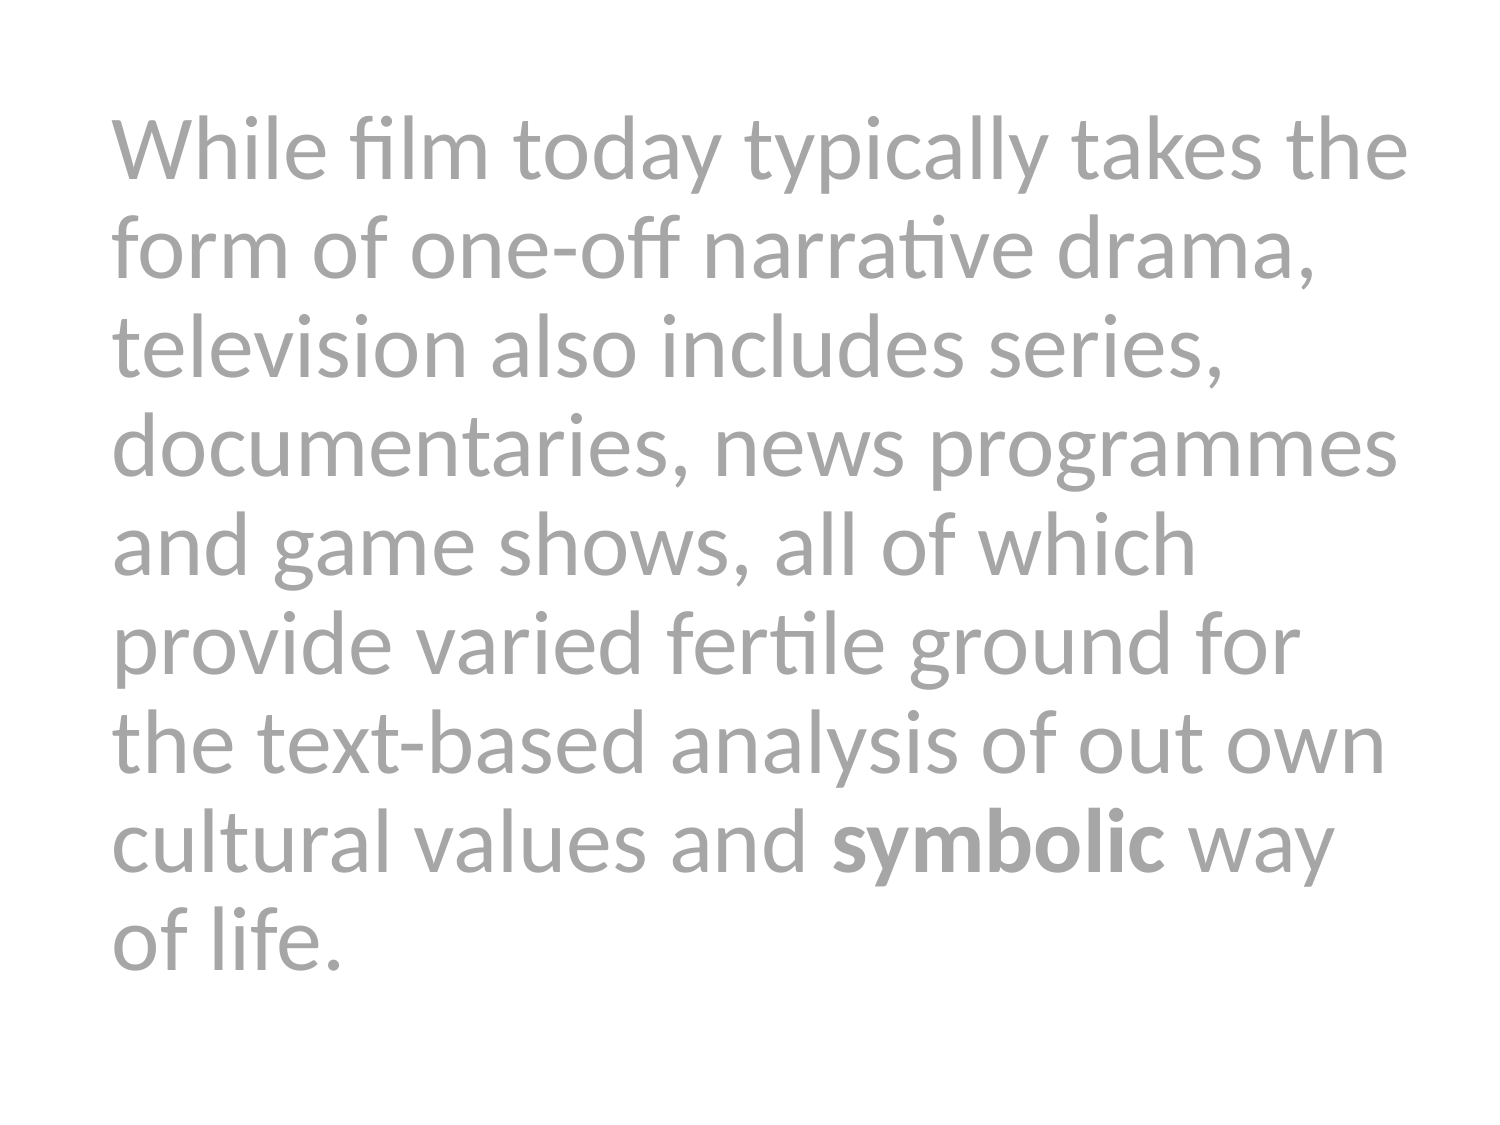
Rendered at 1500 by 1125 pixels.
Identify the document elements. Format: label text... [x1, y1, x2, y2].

list While film today typically takes the form of one-off narrative drama, television also includes series, documentaries, news programmes and game shows, all of which provide varied fertile ground for the text-based analysis of out own cultural values and symbolic way of life. [96, 92, 1431, 807]
